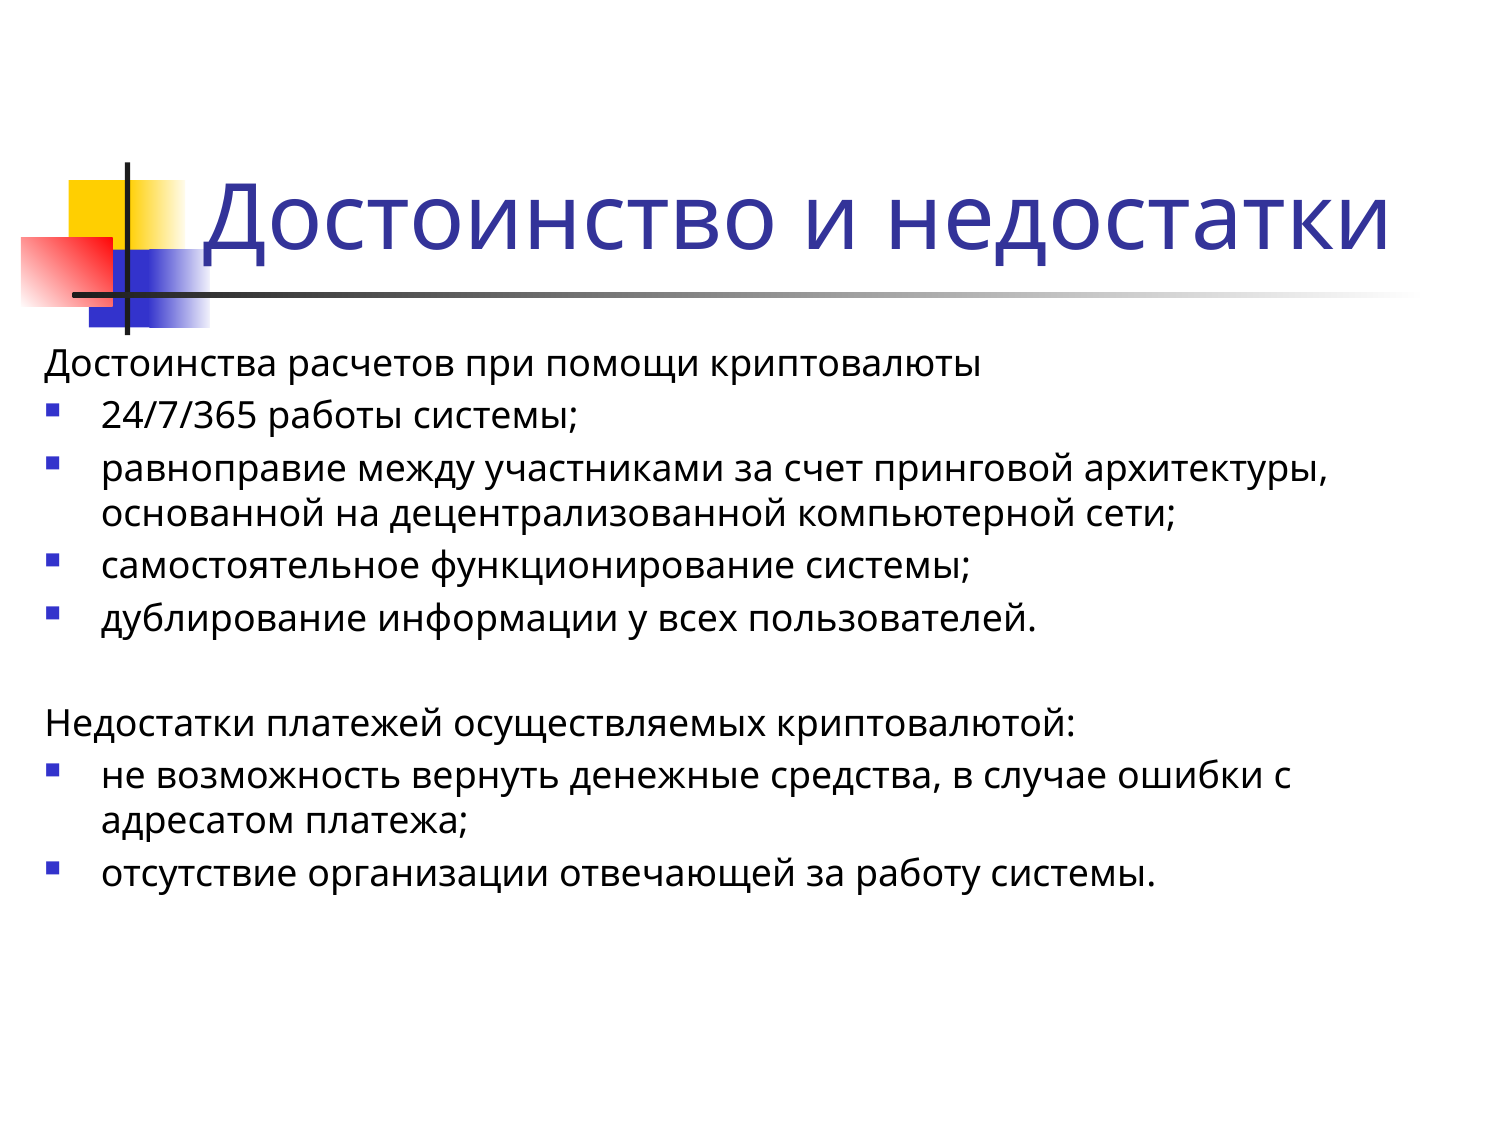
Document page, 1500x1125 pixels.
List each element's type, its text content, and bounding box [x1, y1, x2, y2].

title Достоинство и недостатки [188, 34, 1468, 276]
list Достоинства расчетов при помощи криптовалюты 24/7/365 работы системы; равноправие между участниками за счет принговой архитектуры, основанной на децентрализованной компьютерной сети; самостоятельное функционирование системы; дублирование информации у всех пользователей. Недостатки платежей осуществляемых криптовалютой: не возможность вернуть денежные средства, в случае ошибки с адресатом платежа; отсутствие организации отвечающей за работу системы. [29, 330, 1470, 1007]
